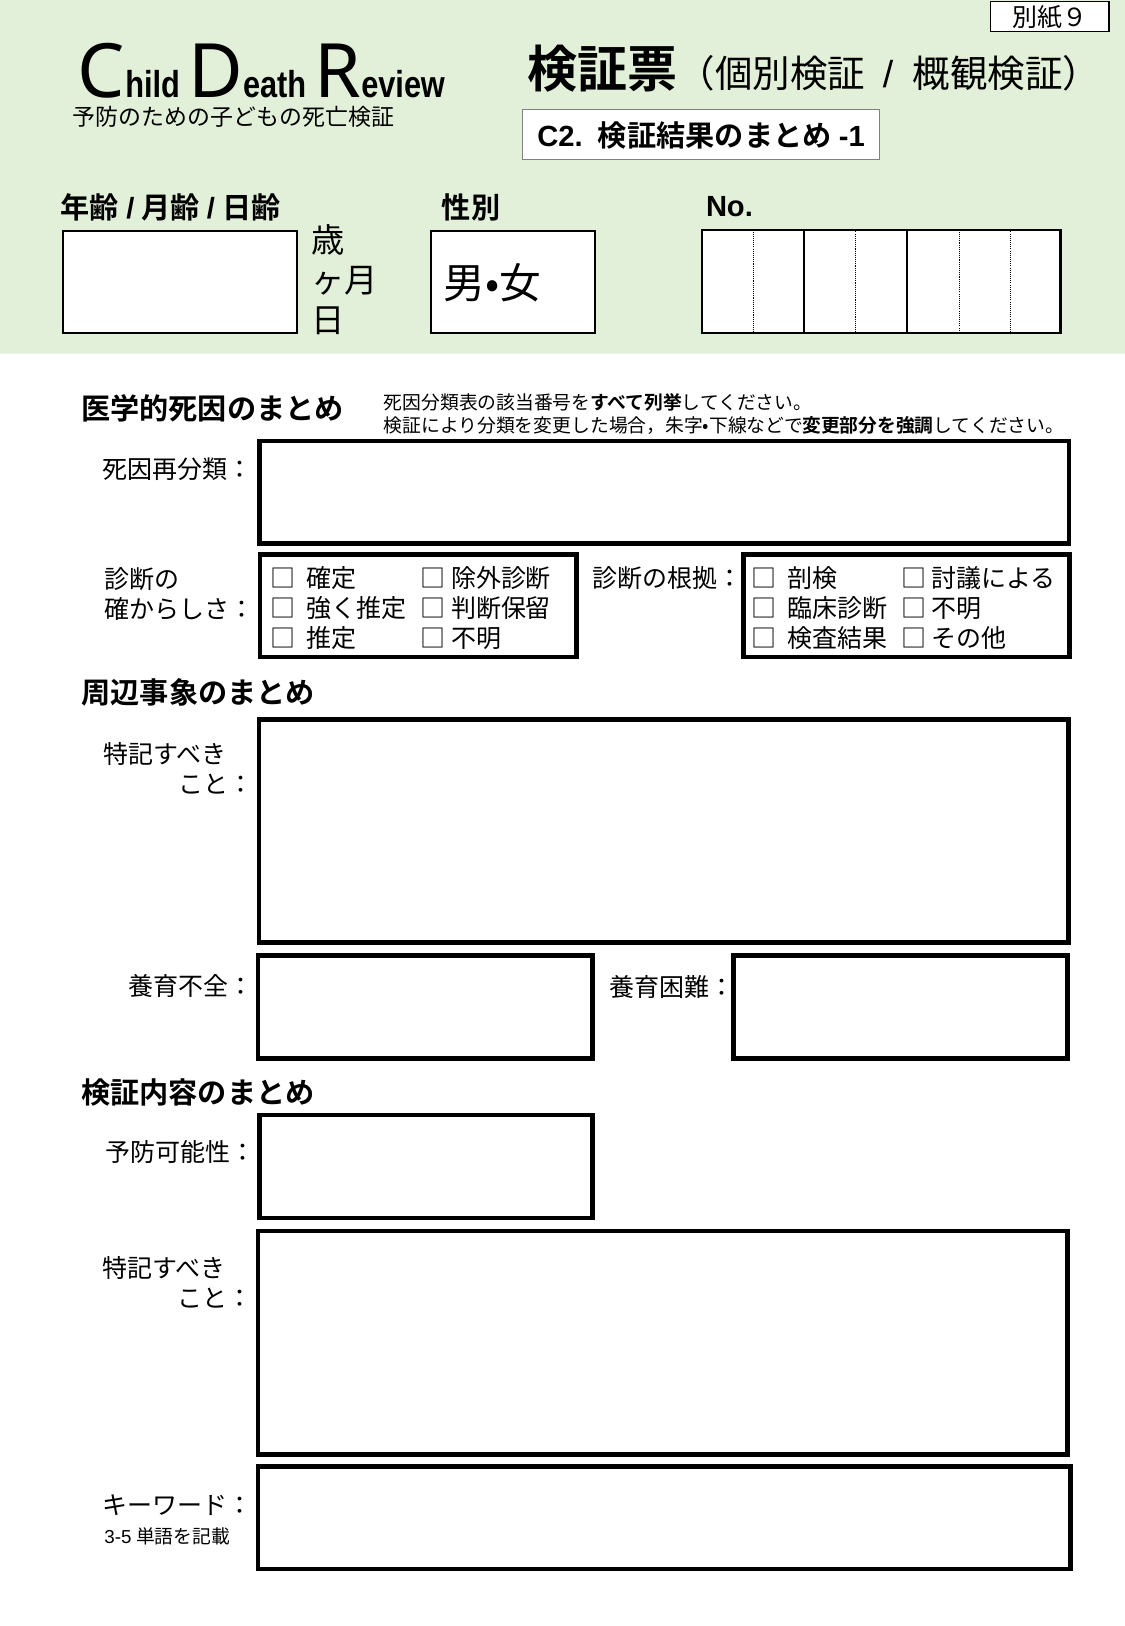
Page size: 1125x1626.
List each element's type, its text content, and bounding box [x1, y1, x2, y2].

text_box [258, 718, 1069, 944]
text_box 診断の 確からしさ： [89, 556, 255, 631]
text_box 男・女 [428, 249, 593, 315]
text_box [62, 230, 296, 334]
text_box [430, 230, 596, 334]
text_box 周辺事象のまとめ [66, 666, 331, 717]
text_box 特記すべき こと： [87, 1244, 268, 1320]
text_box 検証内容のまとめ [66, 1066, 330, 1117]
text_box [259, 1114, 593, 1219]
text_box 性別 [427, 181, 516, 232]
text_box キーワード： [87, 1482, 268, 1527]
text_box 死因再分類： [87, 445, 259, 491]
text_box 年齢/月齢/日齢 [45, 181, 296, 232]
text_box [257, 1465, 1072, 1570]
text_box 養育不全： [113, 963, 269, 1008]
text_box [257, 955, 594, 1059]
text_box 養育困難： [594, 964, 750, 1009]
text_box No. [691, 180, 785, 230]
text_box 医学的死因のまとめ [66, 383, 360, 433]
text_box [732, 955, 1069, 1059]
text_box 3-5単語を記載 [89, 1517, 248, 1555]
text_box □ 確定 □ 除外診断 □ 強く推定 □ 判断保留 □ 推定 □ 不明 [255, 555, 568, 661]
text_box [959, 229, 1012, 334]
text_box 診断の根拠： [577, 555, 758, 600]
text_box 特記すべき こと： [89, 730, 258, 806]
text_box [754, 229, 803, 334]
text_box [0, 0, 1125, 355]
text_box C2. 検証結果のまとめ-1 [522, 109, 880, 160]
text_box [1011, 229, 1062, 334]
text_box [803, 229, 908, 334]
text_box Child Death Review [63, 14, 460, 120]
text_box 予防のための子どもの死亡検証 [57, 94, 410, 138]
text_box 検証票（個別検証 / 概観検証） [513, 30, 1116, 105]
text_box □ 剖検 □ 討議による □ 臨床診断 □ 不明 □ 検査結果 □ その他 [736, 554, 1086, 660]
text_box 別紙９ [989, 1, 1110, 32]
text_box [908, 229, 959, 334]
text_box 予防可能性： [90, 1129, 271, 1175]
text_box 歳 ヶ月 日 [296, 211, 397, 347]
text_box [257, 1230, 1069, 1456]
text_box [259, 440, 1070, 545]
text_box [701, 229, 754, 334]
text_box 死因分類表の該当番号をすべて列挙してください。 検証により分類を変更した場合，朱字・下線などで変更部分を強調してください。 [369, 383, 1112, 444]
text_box [259, 553, 577, 658]
